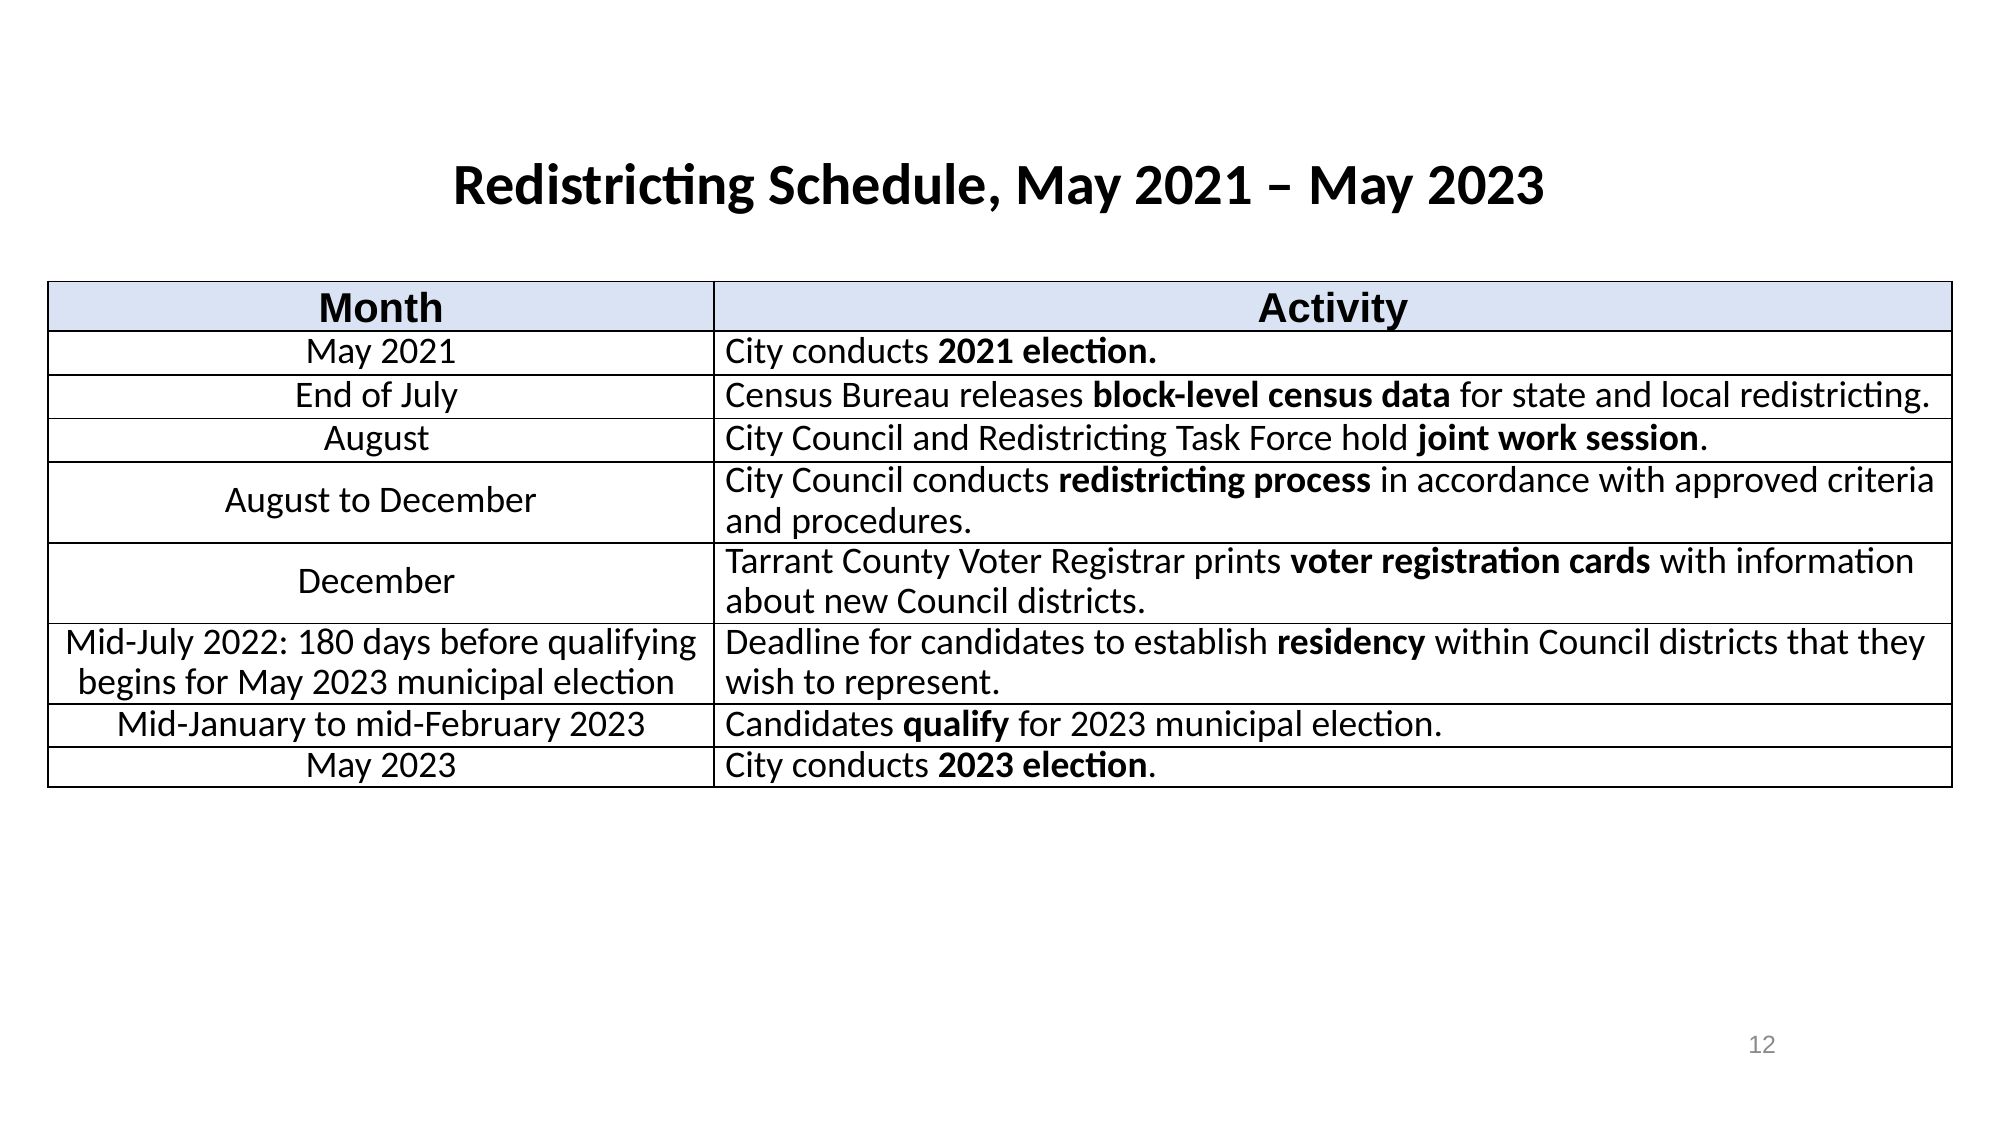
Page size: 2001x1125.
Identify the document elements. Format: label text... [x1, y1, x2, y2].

table_cell Census Bureau releases block-level census data for state and local redistricting. [715, 376, 1951, 418]
table_cell Tarrant County Voter Registrar prints voter registration cards with information about new Council districts. [715, 544, 1951, 623]
title Redistricting Schedule, May 2021 – May 2023 [48, 139, 1952, 231]
table_cell May 2023 [49, 748, 713, 786]
table_cell December [49, 544, 713, 623]
table_cell Mid-July 2022: 180 days before qualifying begins for May 2023 municipal election [49, 624, 713, 703]
slide_number 12 [1341, 1013, 1792, 1074]
table_cell End of July [49, 376, 713, 418]
table_cell Candidates qualify for 2023 municipal election. [715, 705, 1951, 746]
table_cell August [49, 419, 713, 461]
table_cell City conducts 2023 election. [715, 748, 1951, 786]
table_cell August to December [49, 463, 713, 542]
table_cell City Council conducts redistricting process in accordance with approved criteria and procedures. [715, 463, 1951, 542]
table_cell May 2021 [49, 332, 713, 374]
table_cell Mid-January to mid-February 2023 [49, 705, 713, 746]
table_cell City Council and Redistricting Task Force hold joint work session. [715, 419, 1951, 461]
table_header Month [49, 282, 713, 330]
table_cell City conducts 2021 election. [715, 332, 1951, 374]
table_cell Deadline for candidates to establish residency within Council districts that they wish to represent. [715, 624, 1951, 703]
table_header Activity [715, 282, 1951, 330]
